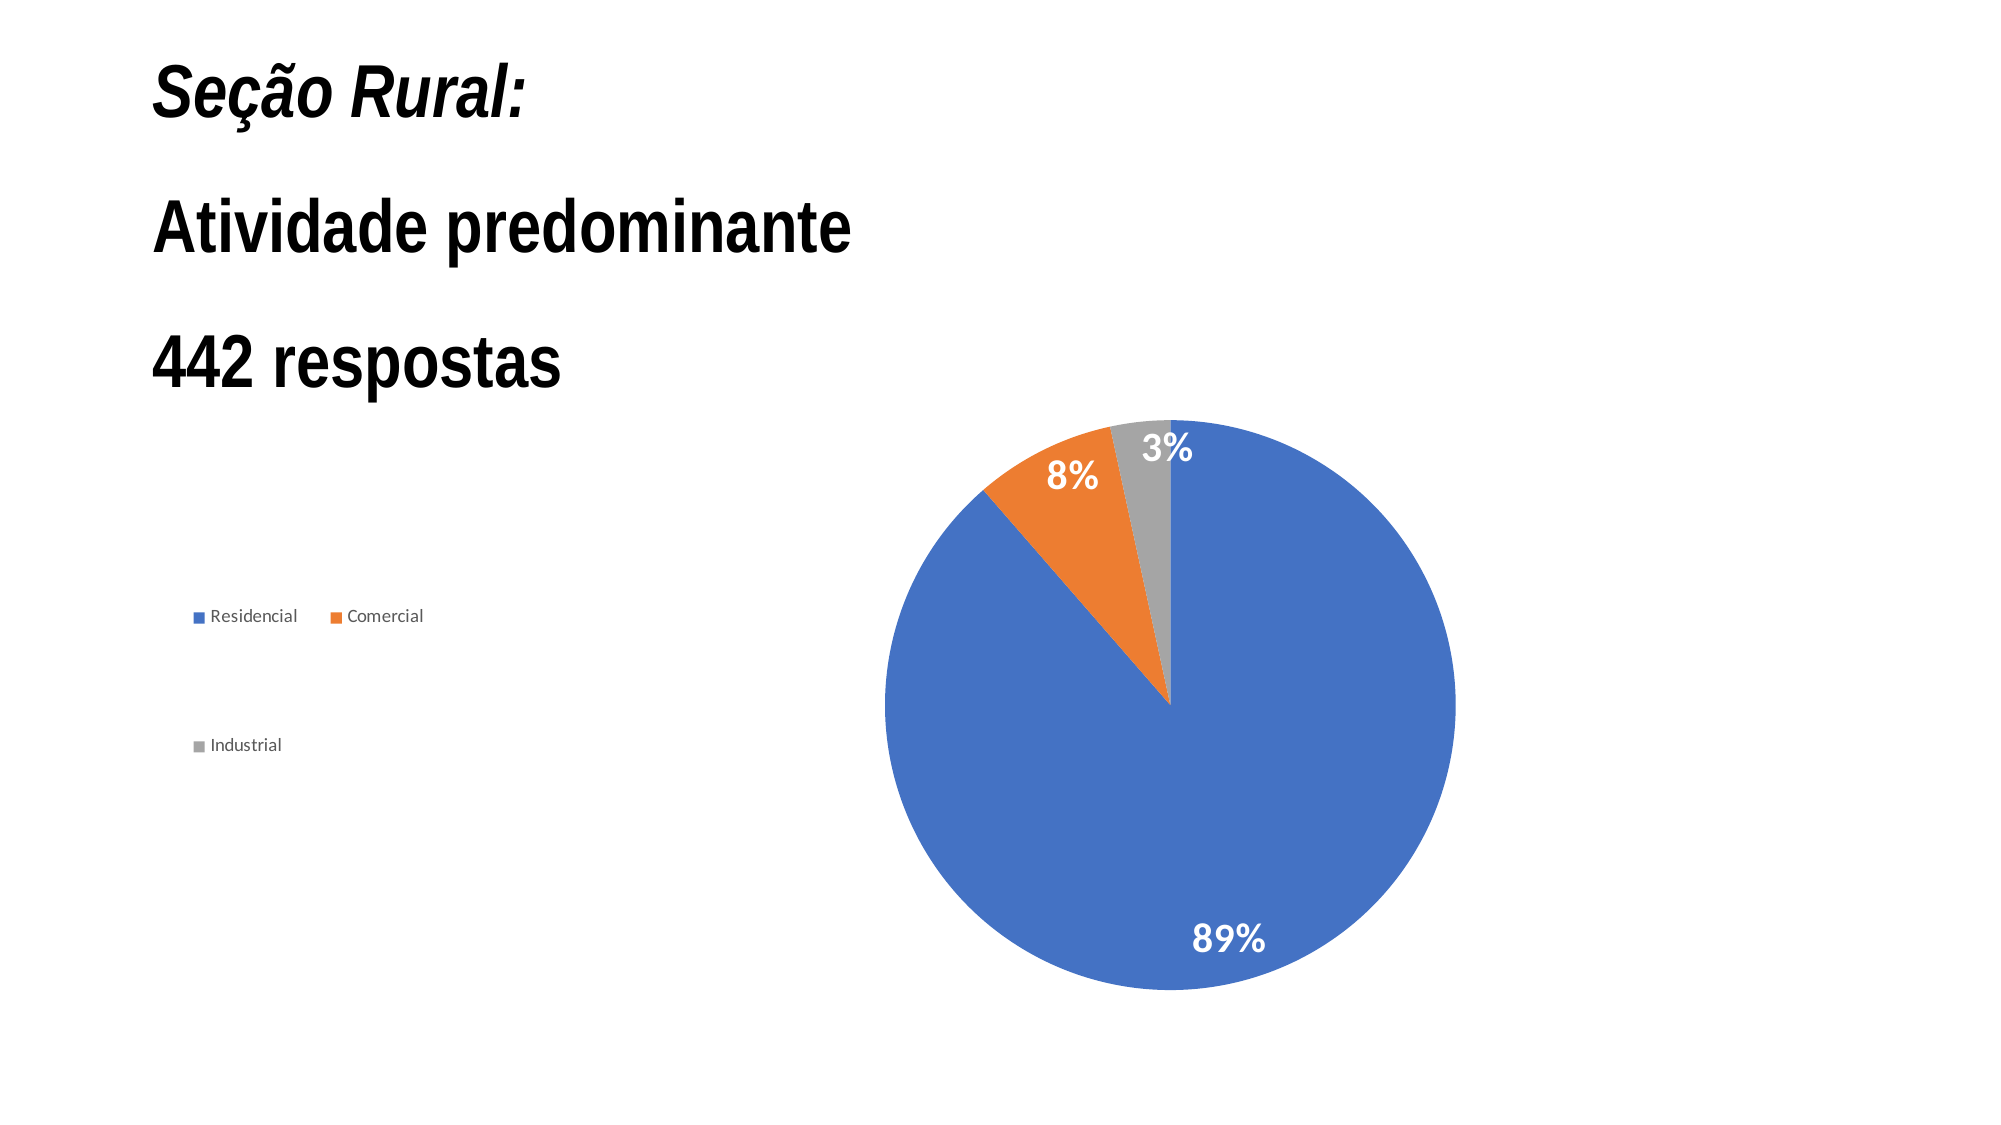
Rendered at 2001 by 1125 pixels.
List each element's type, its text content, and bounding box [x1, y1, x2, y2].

chart [137, 407, 1674, 1034]
title Seção Rural: Atividade predominante 442 respostas [137, 91, 1863, 310]
